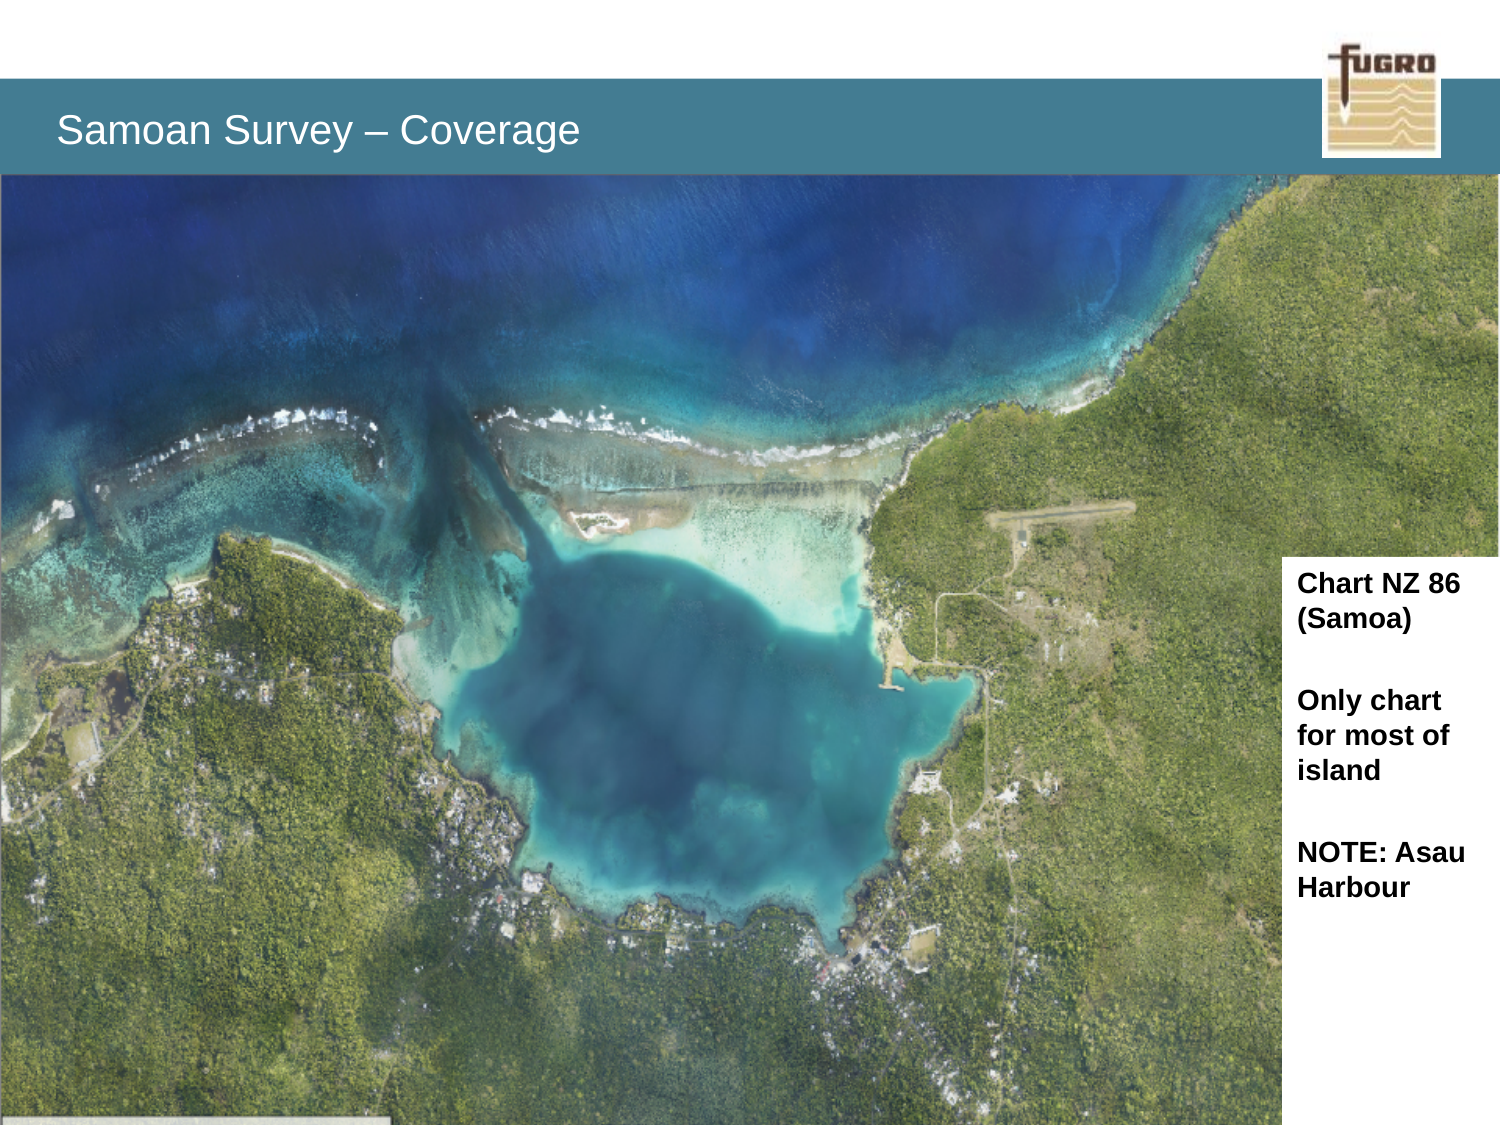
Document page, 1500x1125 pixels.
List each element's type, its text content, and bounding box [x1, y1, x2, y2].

picture [1322, 0, 1441, 158]
picture [0, 173, 1500, 1125]
title Samoan Survey – Coverage [41, 78, 1265, 172]
